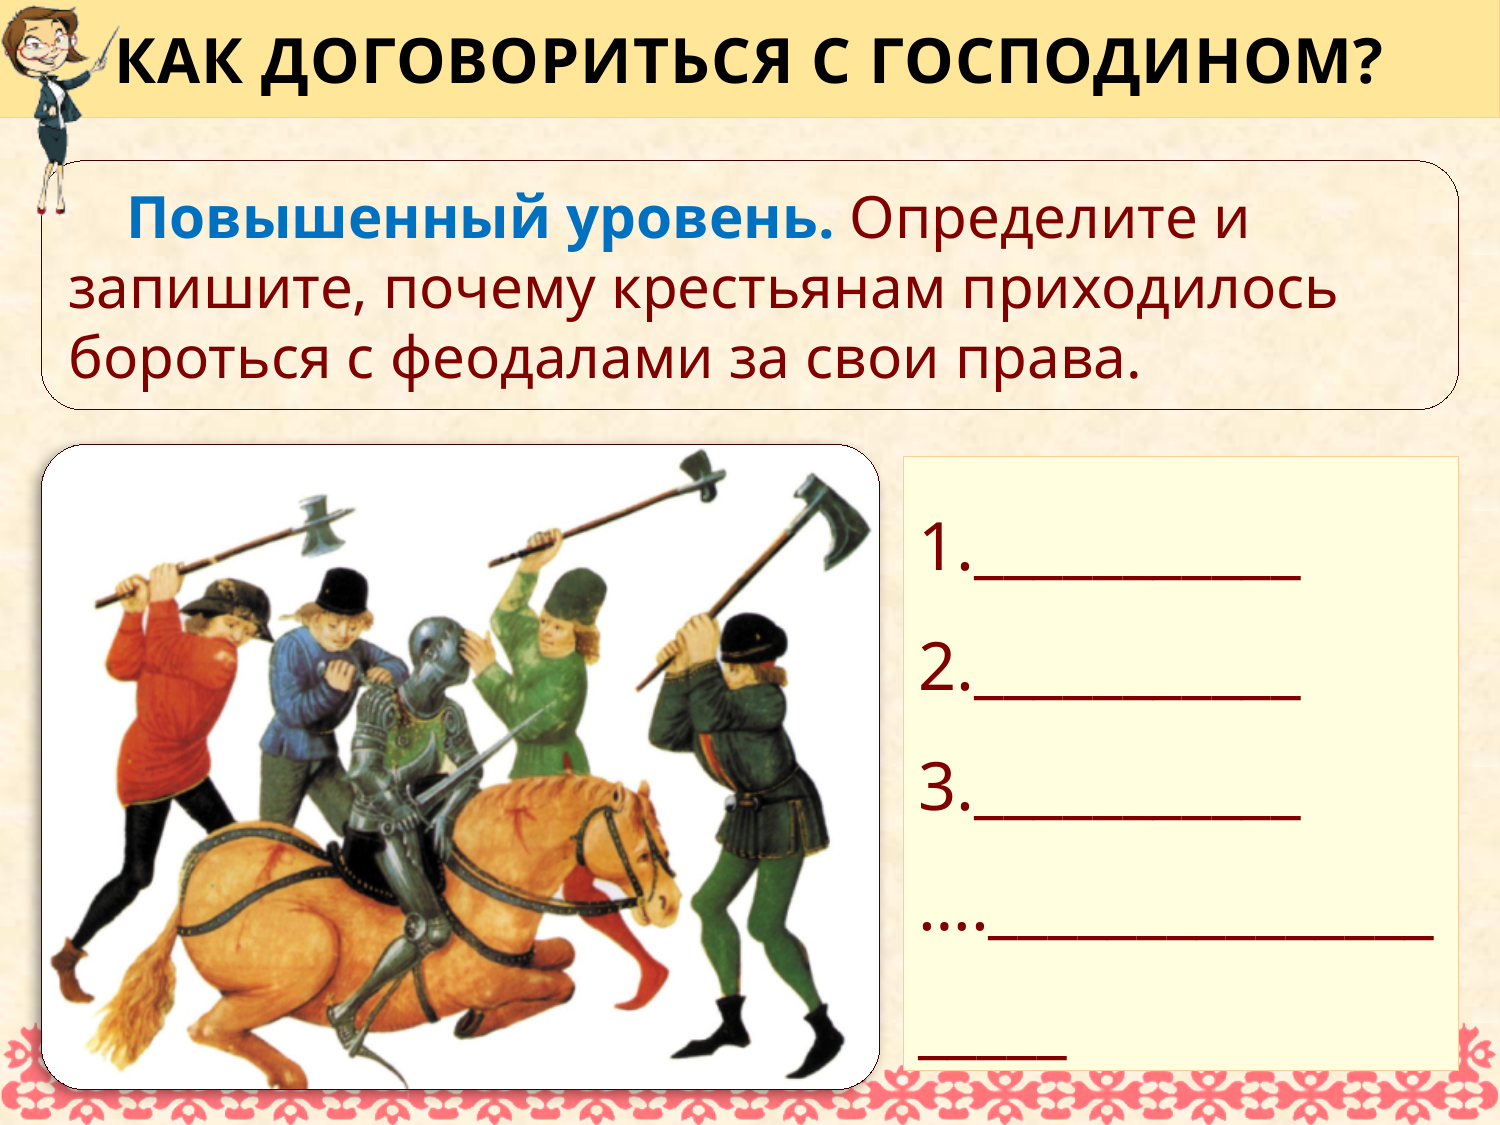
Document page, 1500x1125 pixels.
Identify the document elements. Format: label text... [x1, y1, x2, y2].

text_box Повышенный уровень. Определите и запишите, почему крестьянам приходилось бороться с феодалами за свои права. [41, 160, 1459, 410]
text_box 1.___________ 2.___________ 3.___________ ….____________________ [903, 456, 1459, 1071]
picture [0, 0, 1500, 1125]
title КАК ДОГОВОРИТЬСЯ С ГОСПОДИНОМ? [124, 0, 1459, 119]
